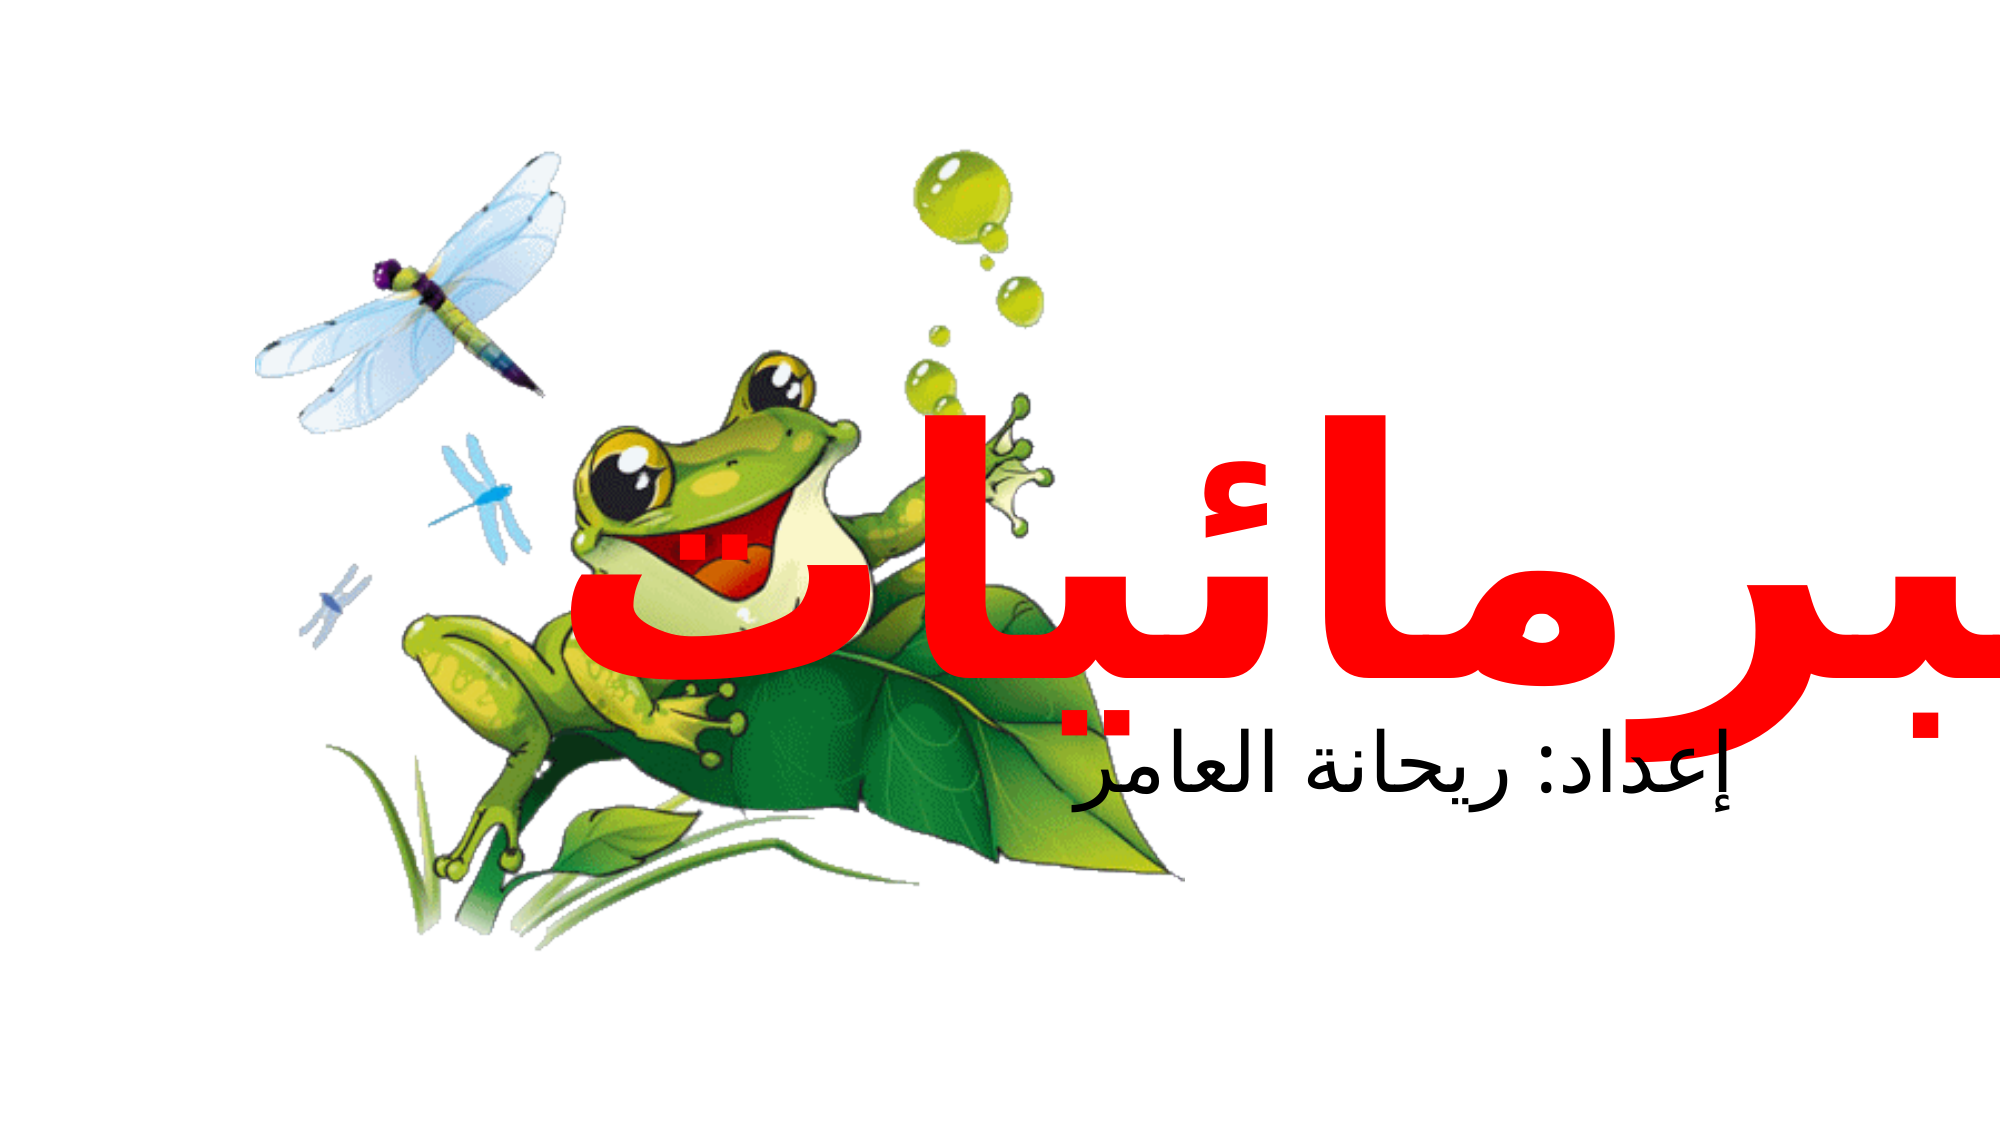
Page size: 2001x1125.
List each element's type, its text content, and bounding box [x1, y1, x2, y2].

picture [254, 123, 1185, 956]
text_box البرمائيات [1185, 325, 2000, 756]
text_box إعداد: ريحانة العامر [1185, 701, 1751, 817]
